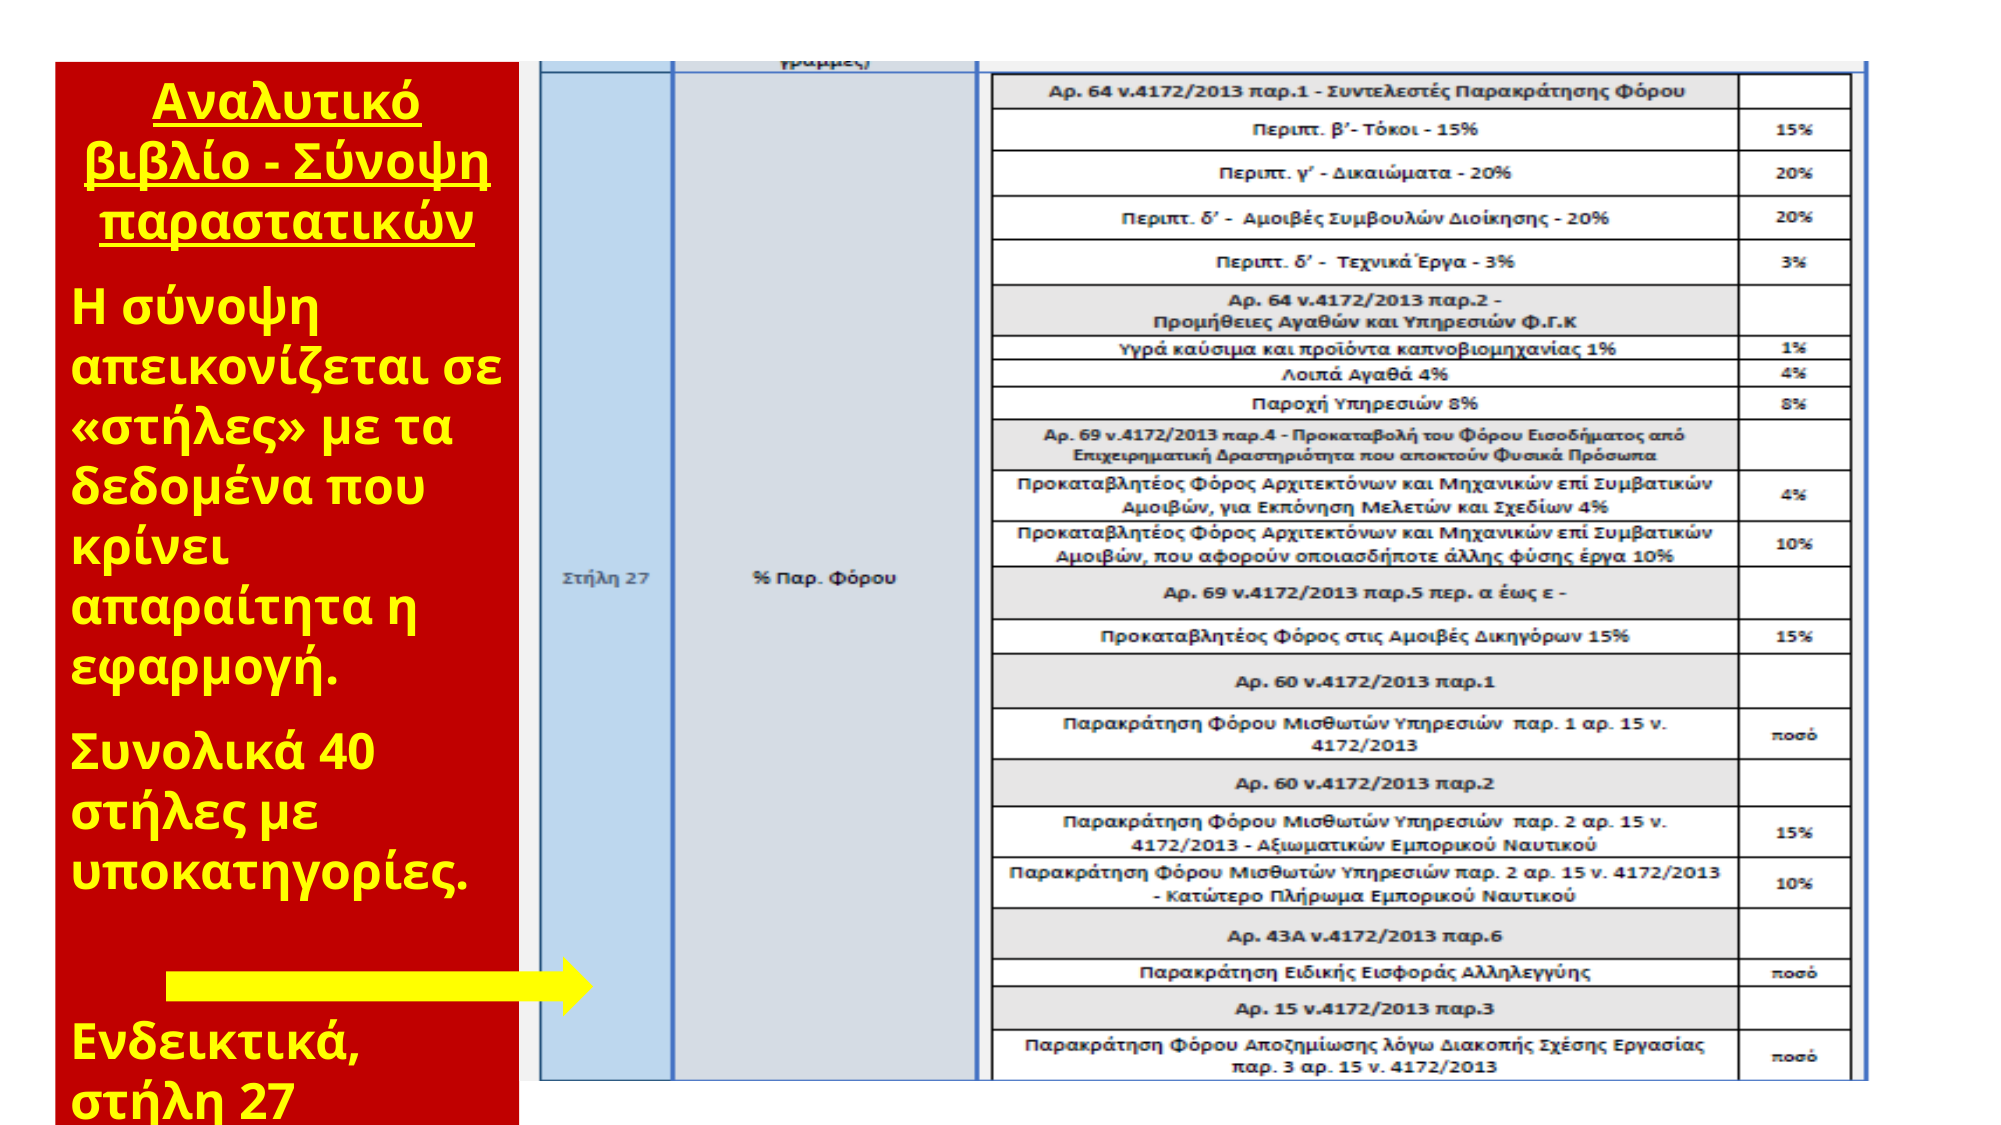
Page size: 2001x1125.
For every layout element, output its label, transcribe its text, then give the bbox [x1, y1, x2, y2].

text_box Αναλυτικό βιβλίο - Σύνοψη παραστατικών Η σύνοψη απεικονίζεται σε «στήλες» με τα δεδομένα που κρίνει απαραίτητα η εφαρμογή. Συνολικά 40 στήλες με υποκατηγορίες. Ενδεικτικά, στήλη 27 [55, 61, 520, 1125]
text_box [164, 969, 514, 1004]
picture [518, 61, 1907, 1081]
